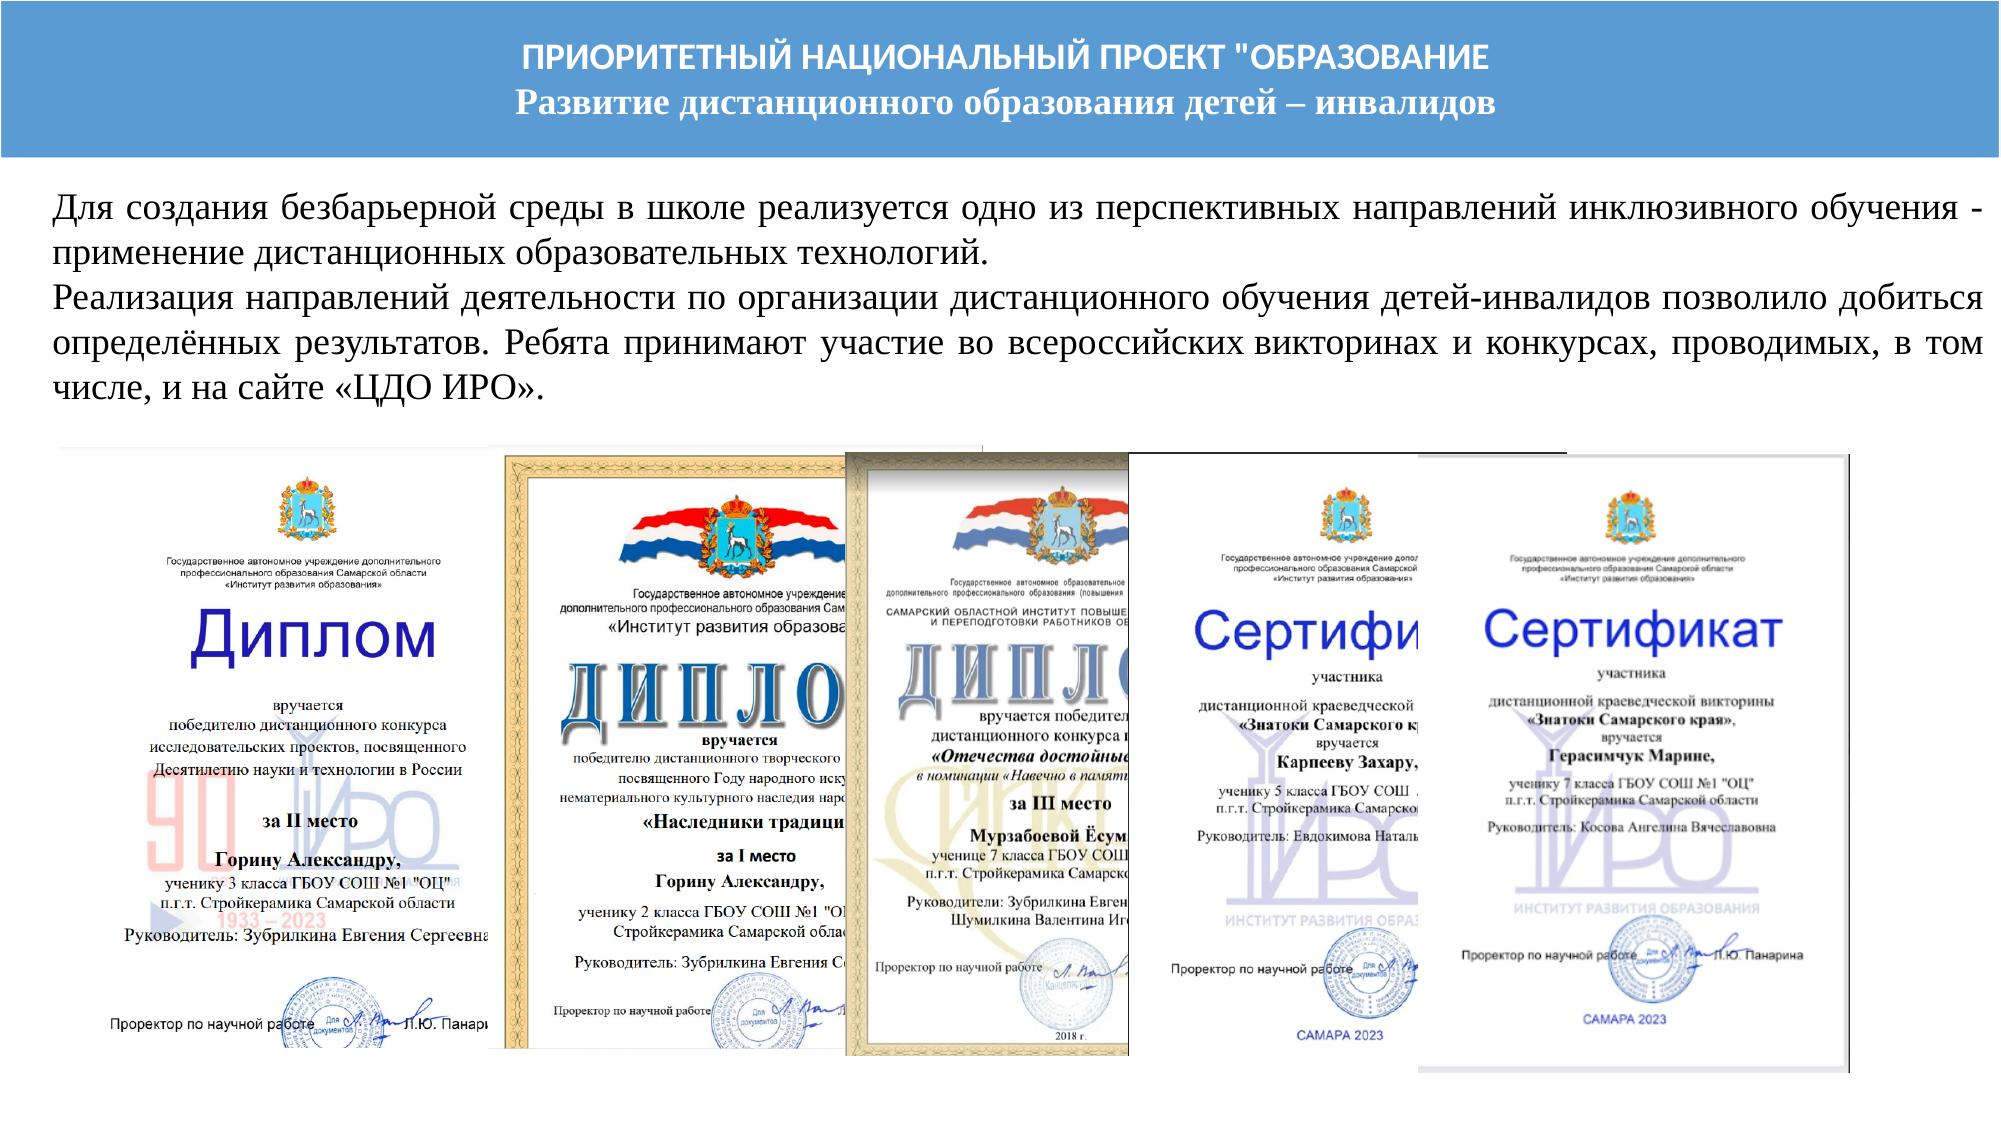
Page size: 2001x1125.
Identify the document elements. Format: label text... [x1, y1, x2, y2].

text_box ПРИОРИТЕТНЫЙ НАЦИОНАЛЬНЫЙ ПРОЕКТ "ОБРАЗОВАНИЕ Развитие дистанционного образования детей – инвалидов [212, 24, 1800, 175]
picture [57, 445, 1851, 1073]
text_box Для создания безбарьерной среды в школе реализуется одно из перспективных направлений инклюзивного обучения - применение дистанционных образовательных технологий. Реализация направлений деятельности по организации дистанционного обучения детей-инвалидов позволило добиться определённых результатов. Ребята принимают участие во всероссийских викторинах и конкурсах, проводимых, в том числе, и на сайте «ЦДО ИРО». [37, 174, 2000, 415]
